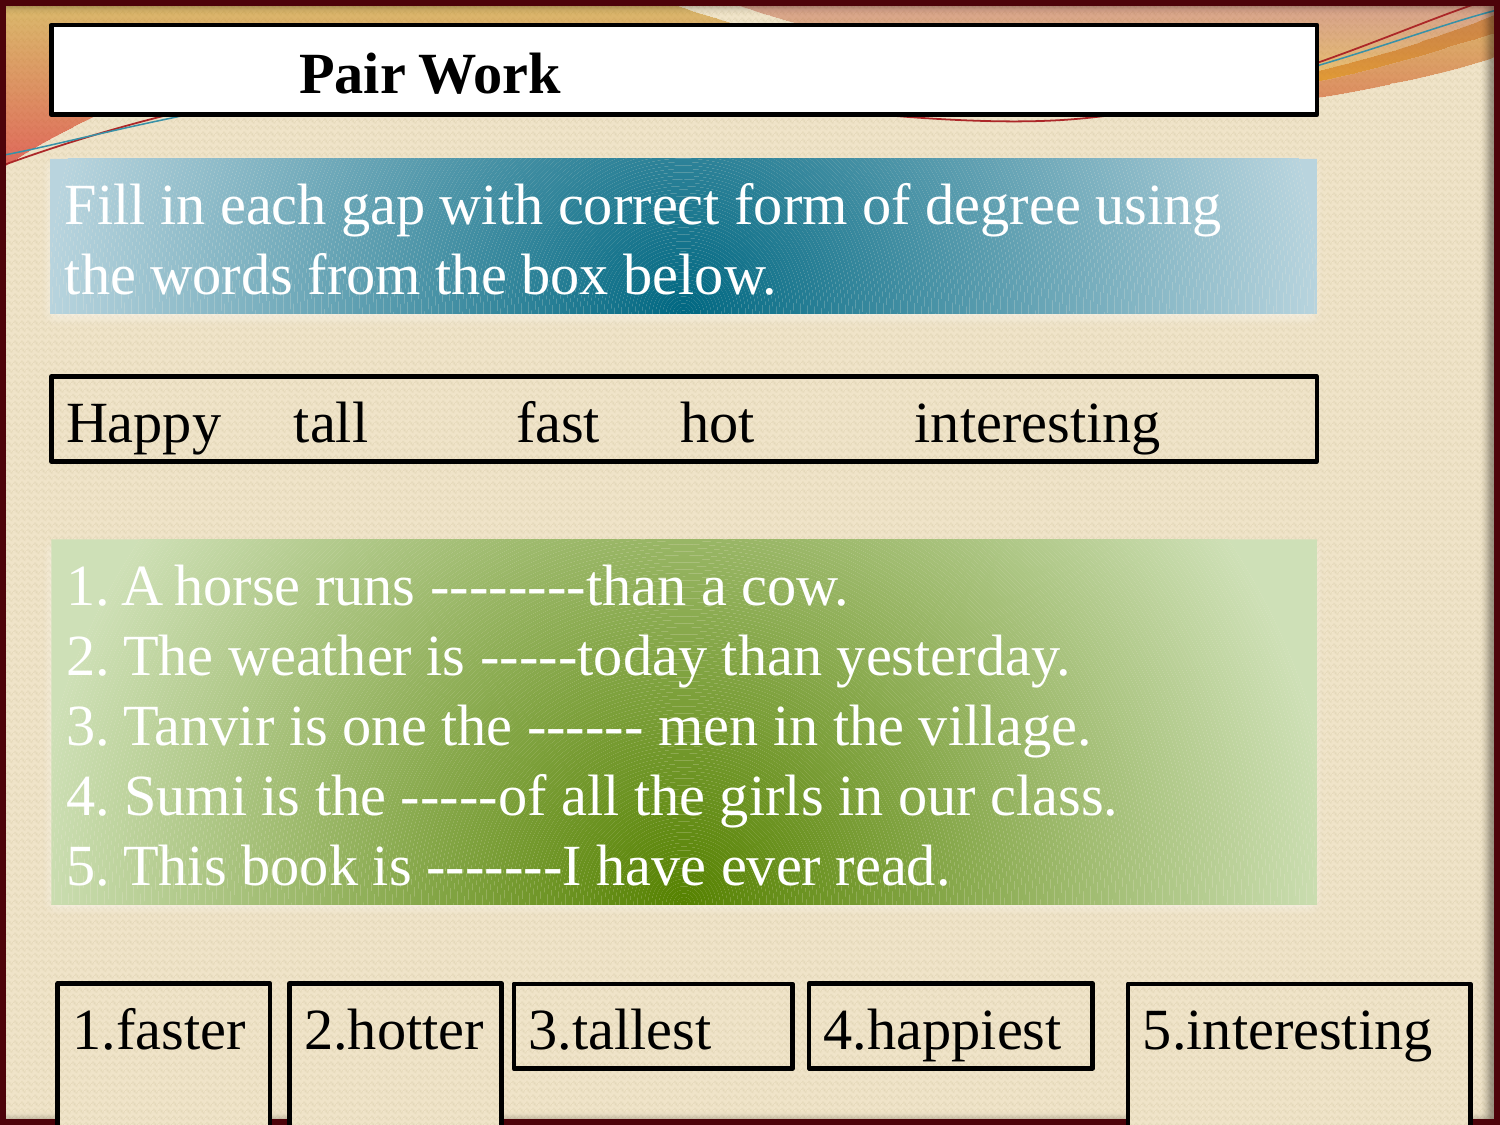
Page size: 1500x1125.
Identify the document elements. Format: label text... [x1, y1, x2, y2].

text_box 2.hotter [289, 983, 502, 1125]
text_box Happy tall fast hot interesting [51, 376, 1317, 462]
text_box 1.faster [57, 983, 271, 1125]
text_box [0, 0, 1500, 1125]
text_box 1. A horse runs --------than a cow. 2. The weather is -----today than yesterday. 3. Tanvir is one the ------ men in the village. 4. Sumi is the -----of all the girls in our class. 5. This book is -------I have ever read. [51, 539, 1317, 905]
text_box Pair Work [49, 23, 1319, 117]
text_box 4.happiest [809, 983, 1093, 1069]
text_box 5.interesting [1128, 983, 1471, 1125]
text_box Fill in each gap with correct form of degree using the words from the box below. [50, 158, 1317, 314]
text_box 3.tallest [513, 983, 793, 1069]
